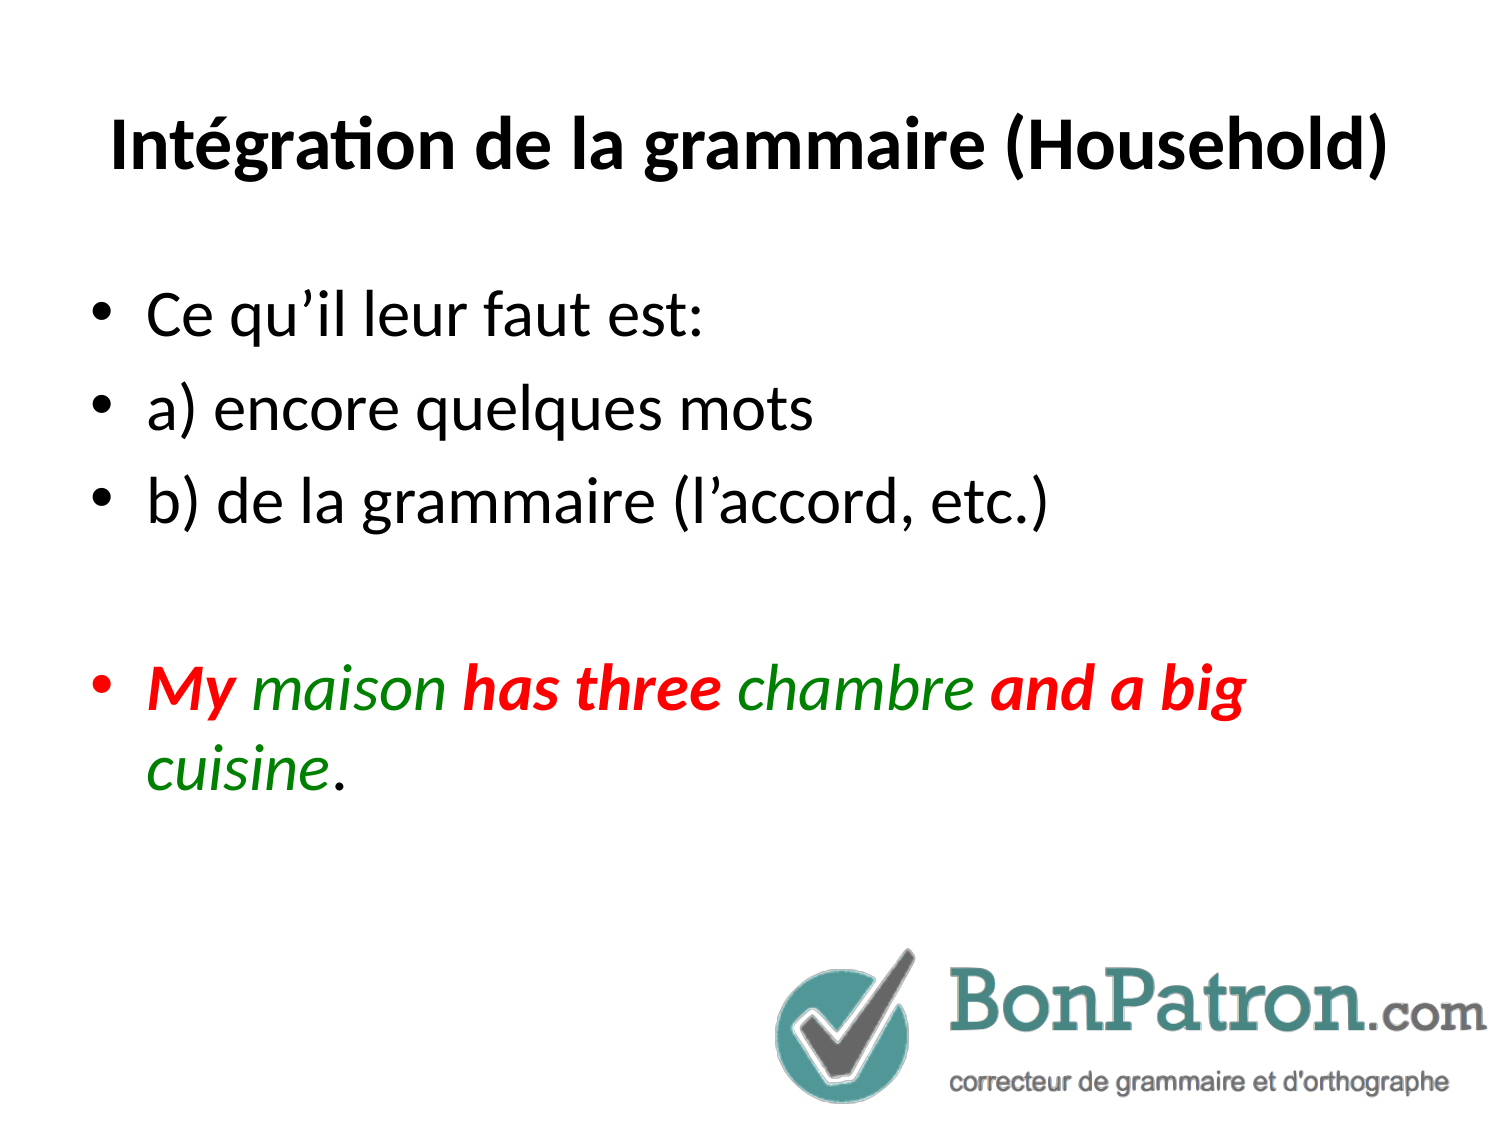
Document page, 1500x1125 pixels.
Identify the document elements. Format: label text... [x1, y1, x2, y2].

title Intégration de la grammaire (Household) [75, 45, 1425, 233]
picture [769, 940, 1494, 1114]
list Ce qu’il leur faut est: a) encore quelques mots b) de la grammaire (l’accord, etc.) My maison has three chambre and a big cuisine. [75, 262, 1425, 1005]
